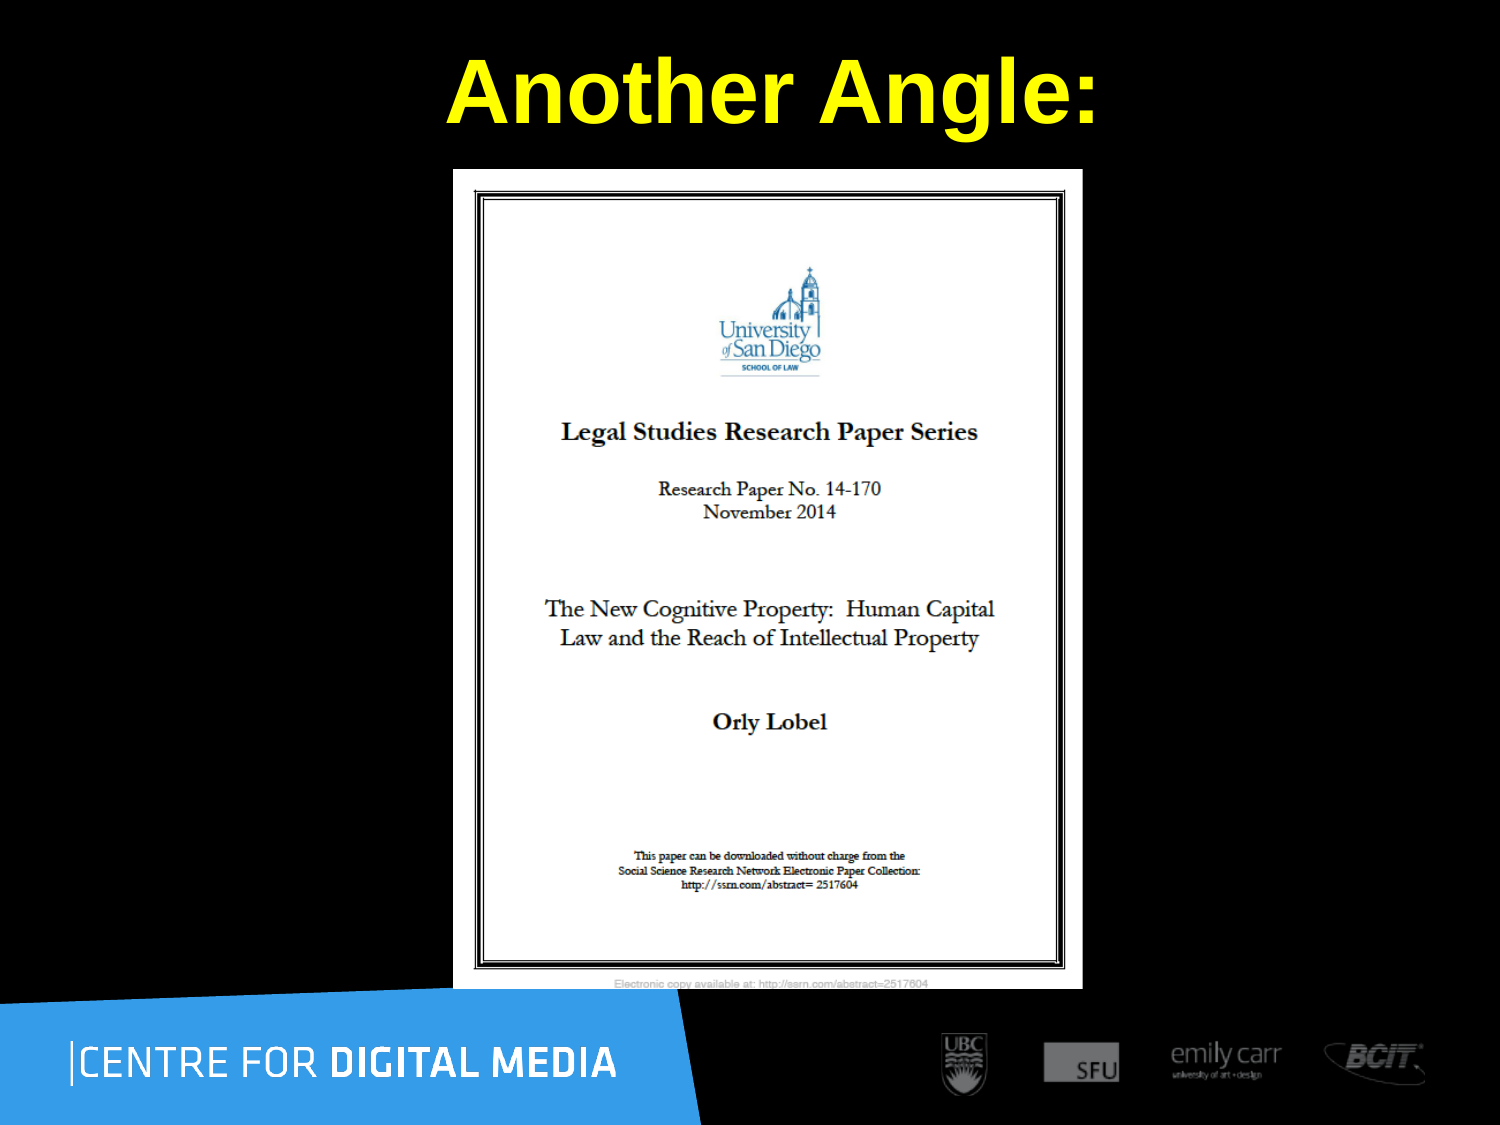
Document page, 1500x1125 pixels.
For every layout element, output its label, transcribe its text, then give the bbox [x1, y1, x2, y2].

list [451, 169, 1083, 989]
title Another Angle: [75, 3, 1425, 170]
